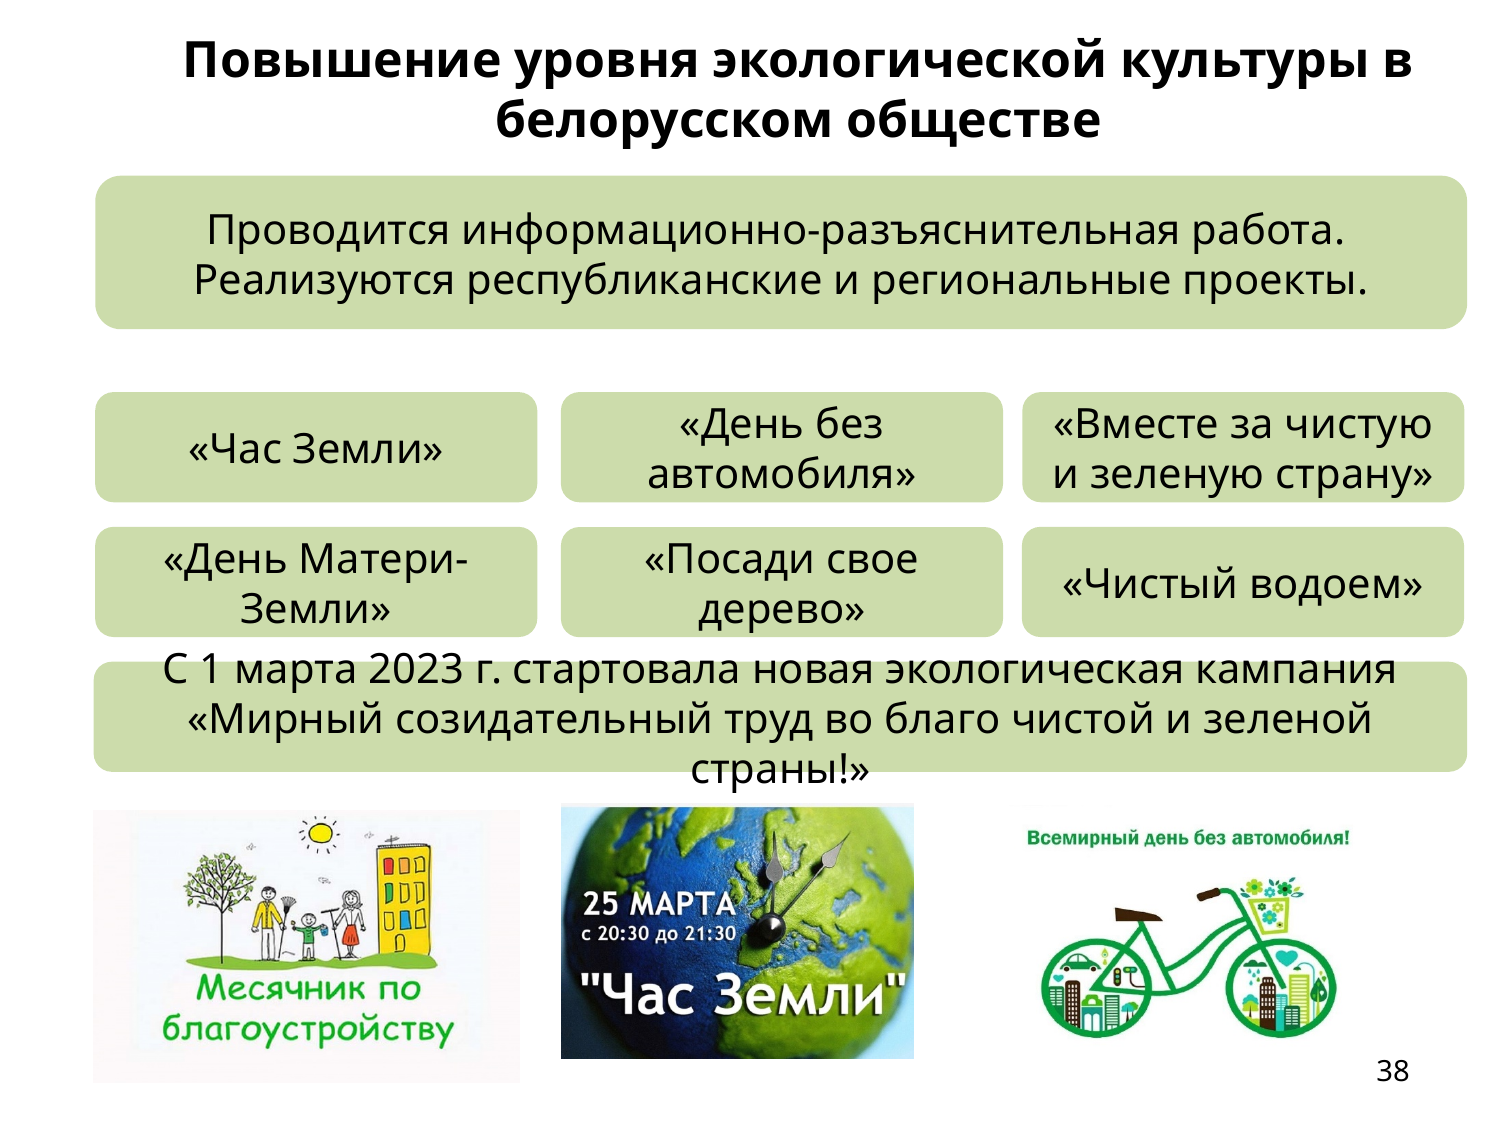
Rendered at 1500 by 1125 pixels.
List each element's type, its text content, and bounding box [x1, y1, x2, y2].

text_box С 1 марта 2023 г. стартовала новая экологическая кампания «Мирный созидательный труд во благо чистой и зеленой страны!» [93, 661, 1468, 772]
text_box «День без автомобиля» [560, 392, 1004, 503]
picture [93, 810, 520, 1083]
text_box «Вместе за чистую и зеленую страну» [1022, 392, 1465, 503]
text_box Проводится информационно-разъяснительная работа. Реализуются республиканские и региональные проекты. [95, 175, 1468, 330]
text_box «Чистый водоем» [1021, 526, 1465, 638]
slide_number 38 [1074, 1042, 1425, 1103]
text_box Повышение уровня экологической культуры в белорусском обществе [123, 0, 1474, 174]
picture [1002, 805, 1379, 1056]
text_box «Час Земли» [95, 392, 538, 503]
picture [560, 802, 915, 1059]
text_box «Посади свое дерево» [560, 527, 1004, 638]
text_box «День Матери-Земли» [95, 526, 538, 638]
